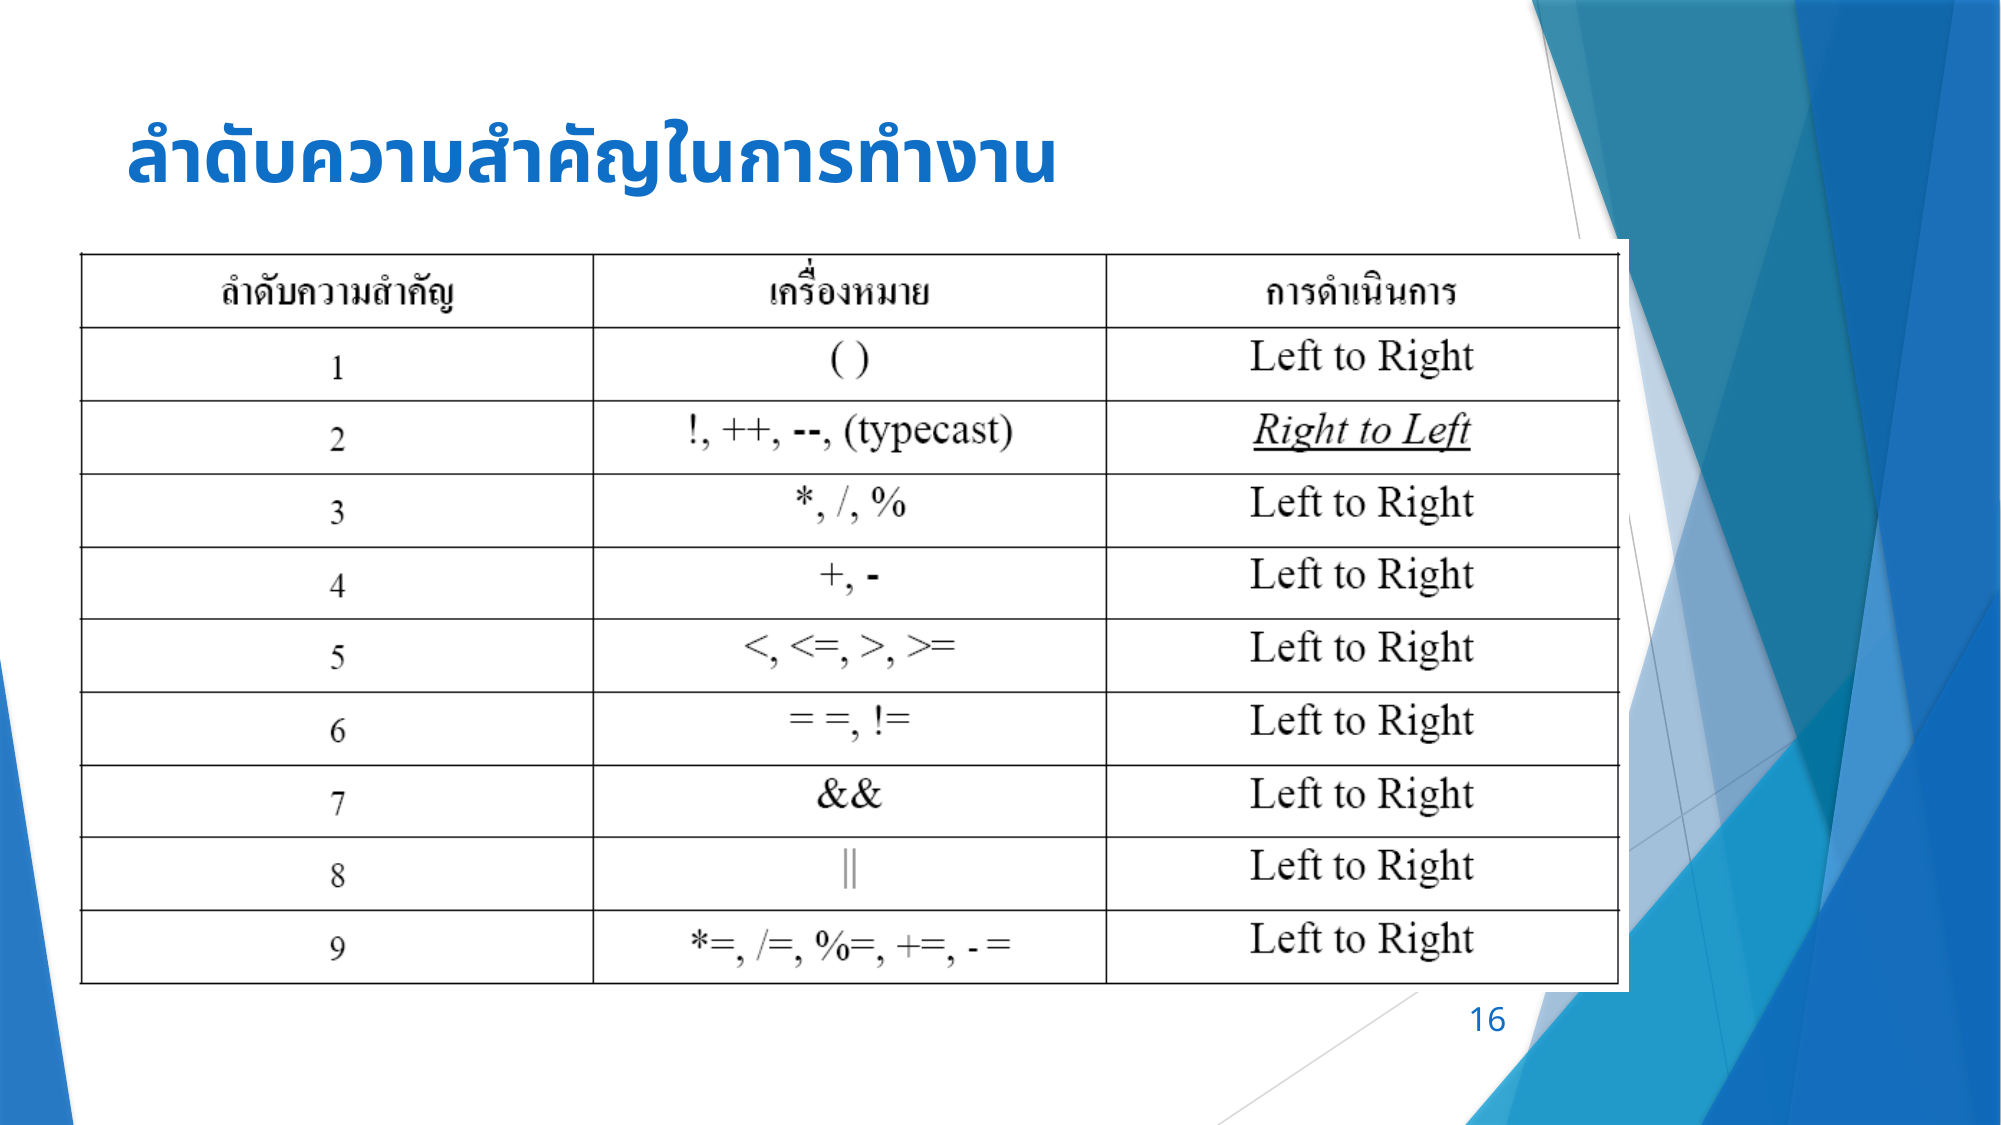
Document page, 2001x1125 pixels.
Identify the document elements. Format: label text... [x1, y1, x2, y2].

slide_number 16 [1409, 1003, 1522, 1051]
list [73, 238, 1630, 992]
title ลำดับความสำคัญในการทำงาน [111, 99, 1522, 237]
